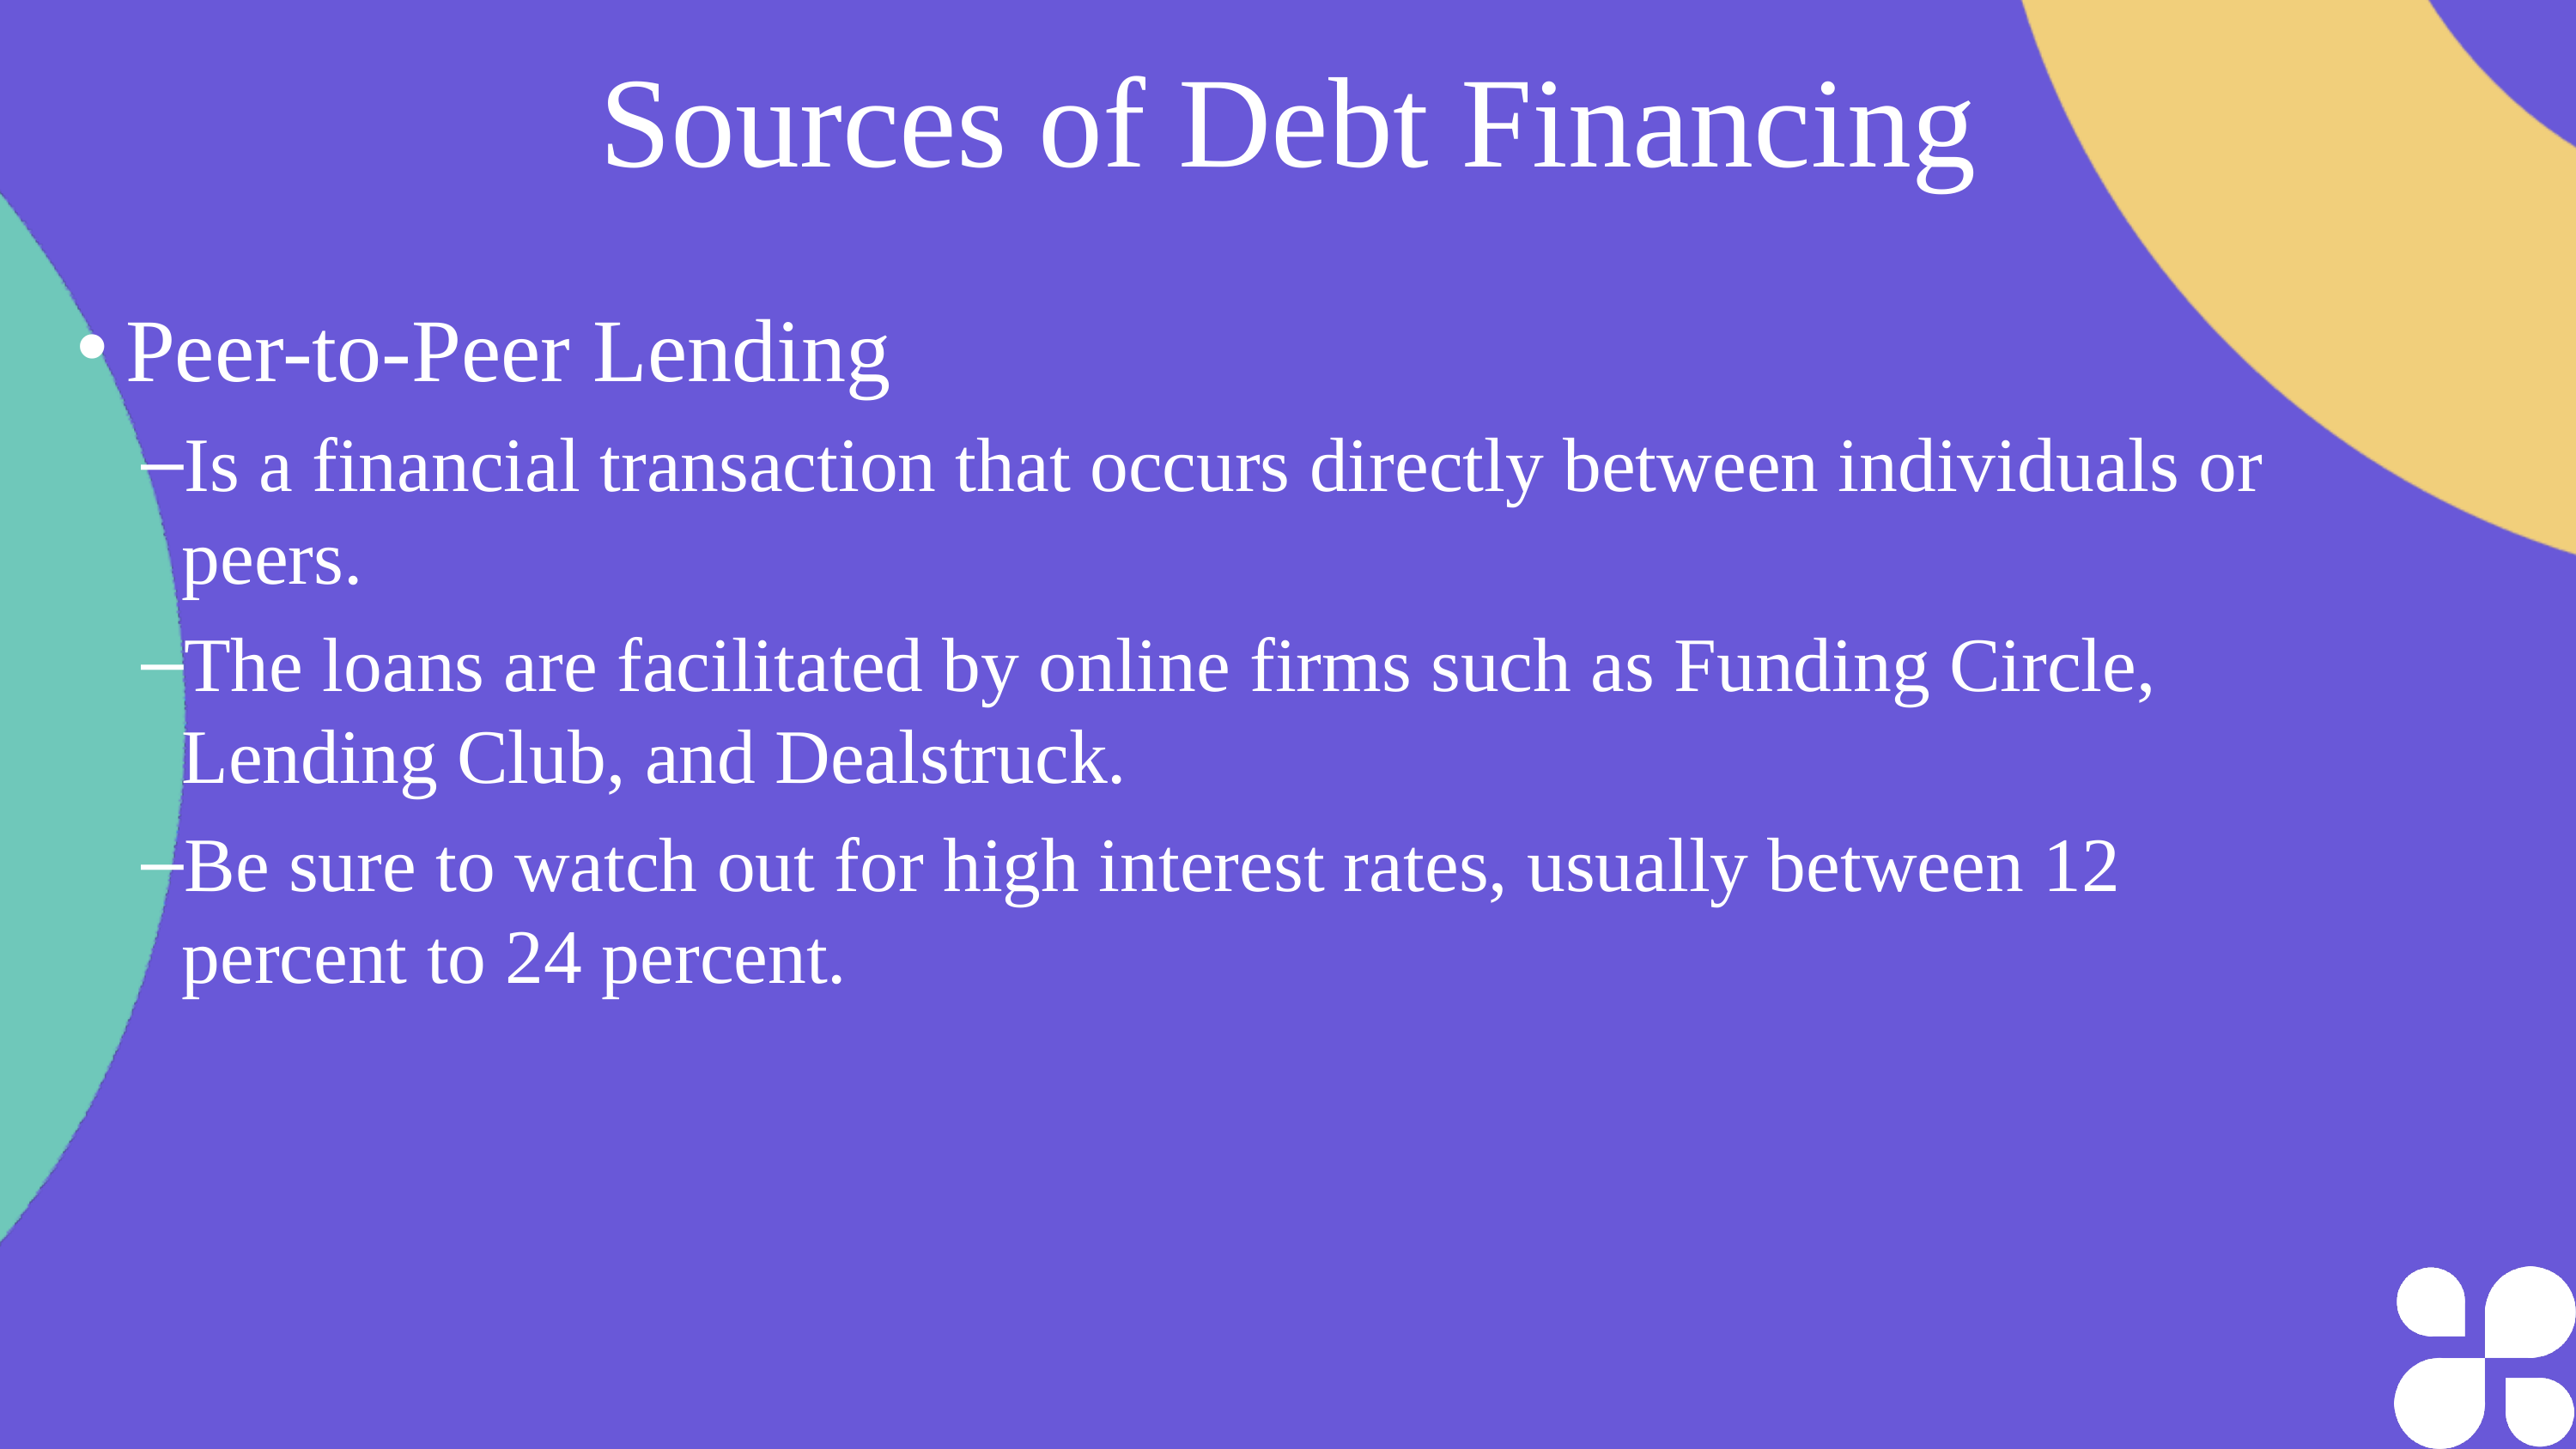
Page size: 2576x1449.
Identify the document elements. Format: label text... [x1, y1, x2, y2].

text_box Peer-to-Peer Lending Is a financial transaction that occurs directly between individuals or peers. The loans are facilitated by online firms such as Funding Circle, Lending Club, and Dealstruck. Be sure to watch out for high interest rates, usually between 12 percent to 24 percent. [64, 285, 2355, 1127]
picture [1984, 0, 2576, 592]
picture [2394, 1266, 2576, 1449]
text_box Sources of Debt Financing [128, 32, 1980, 274]
picture [0, 178, 360, 1241]
